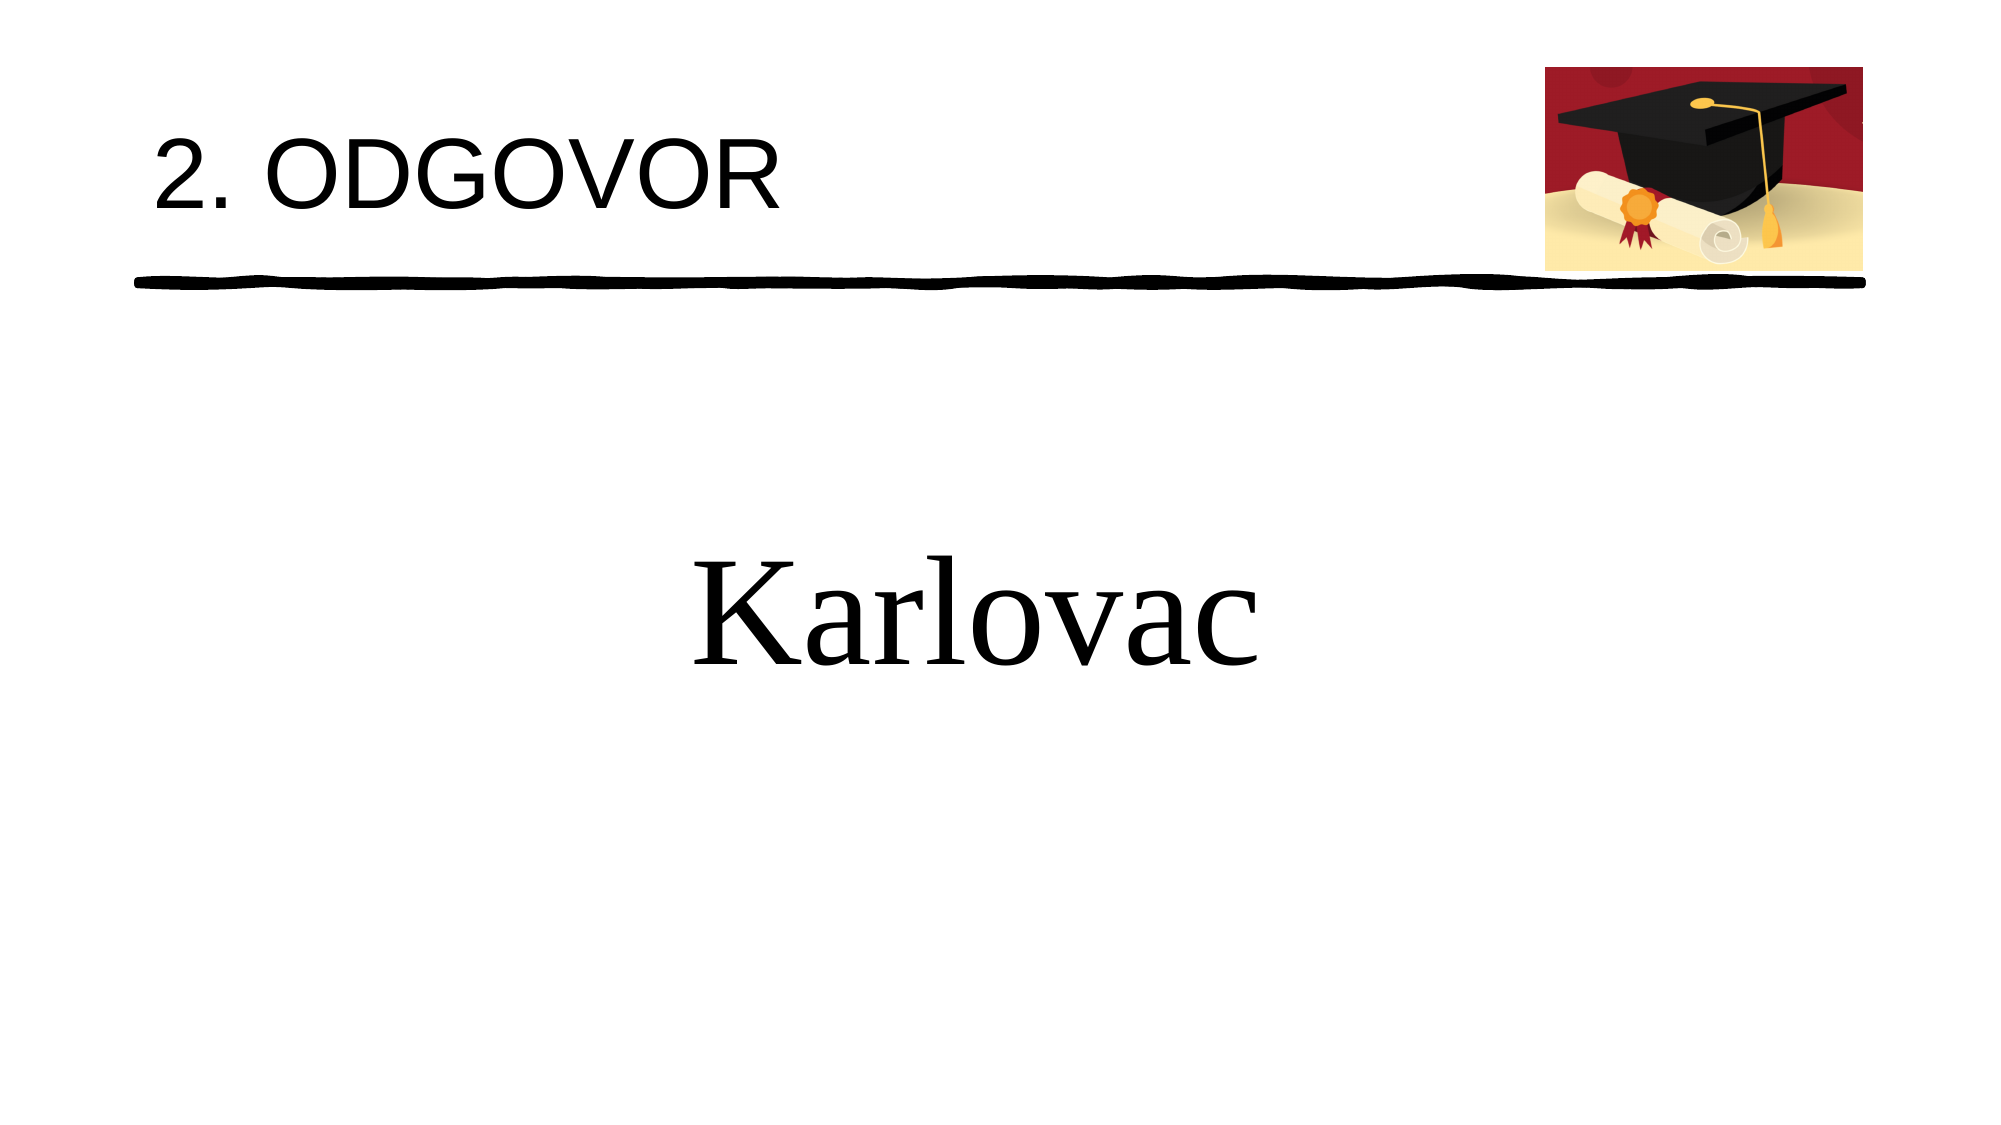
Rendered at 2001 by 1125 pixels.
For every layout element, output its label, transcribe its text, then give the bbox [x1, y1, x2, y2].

list Karlovac [90, 487, 1863, 1014]
title 2. ODGOVOR [137, 59, 1863, 278]
